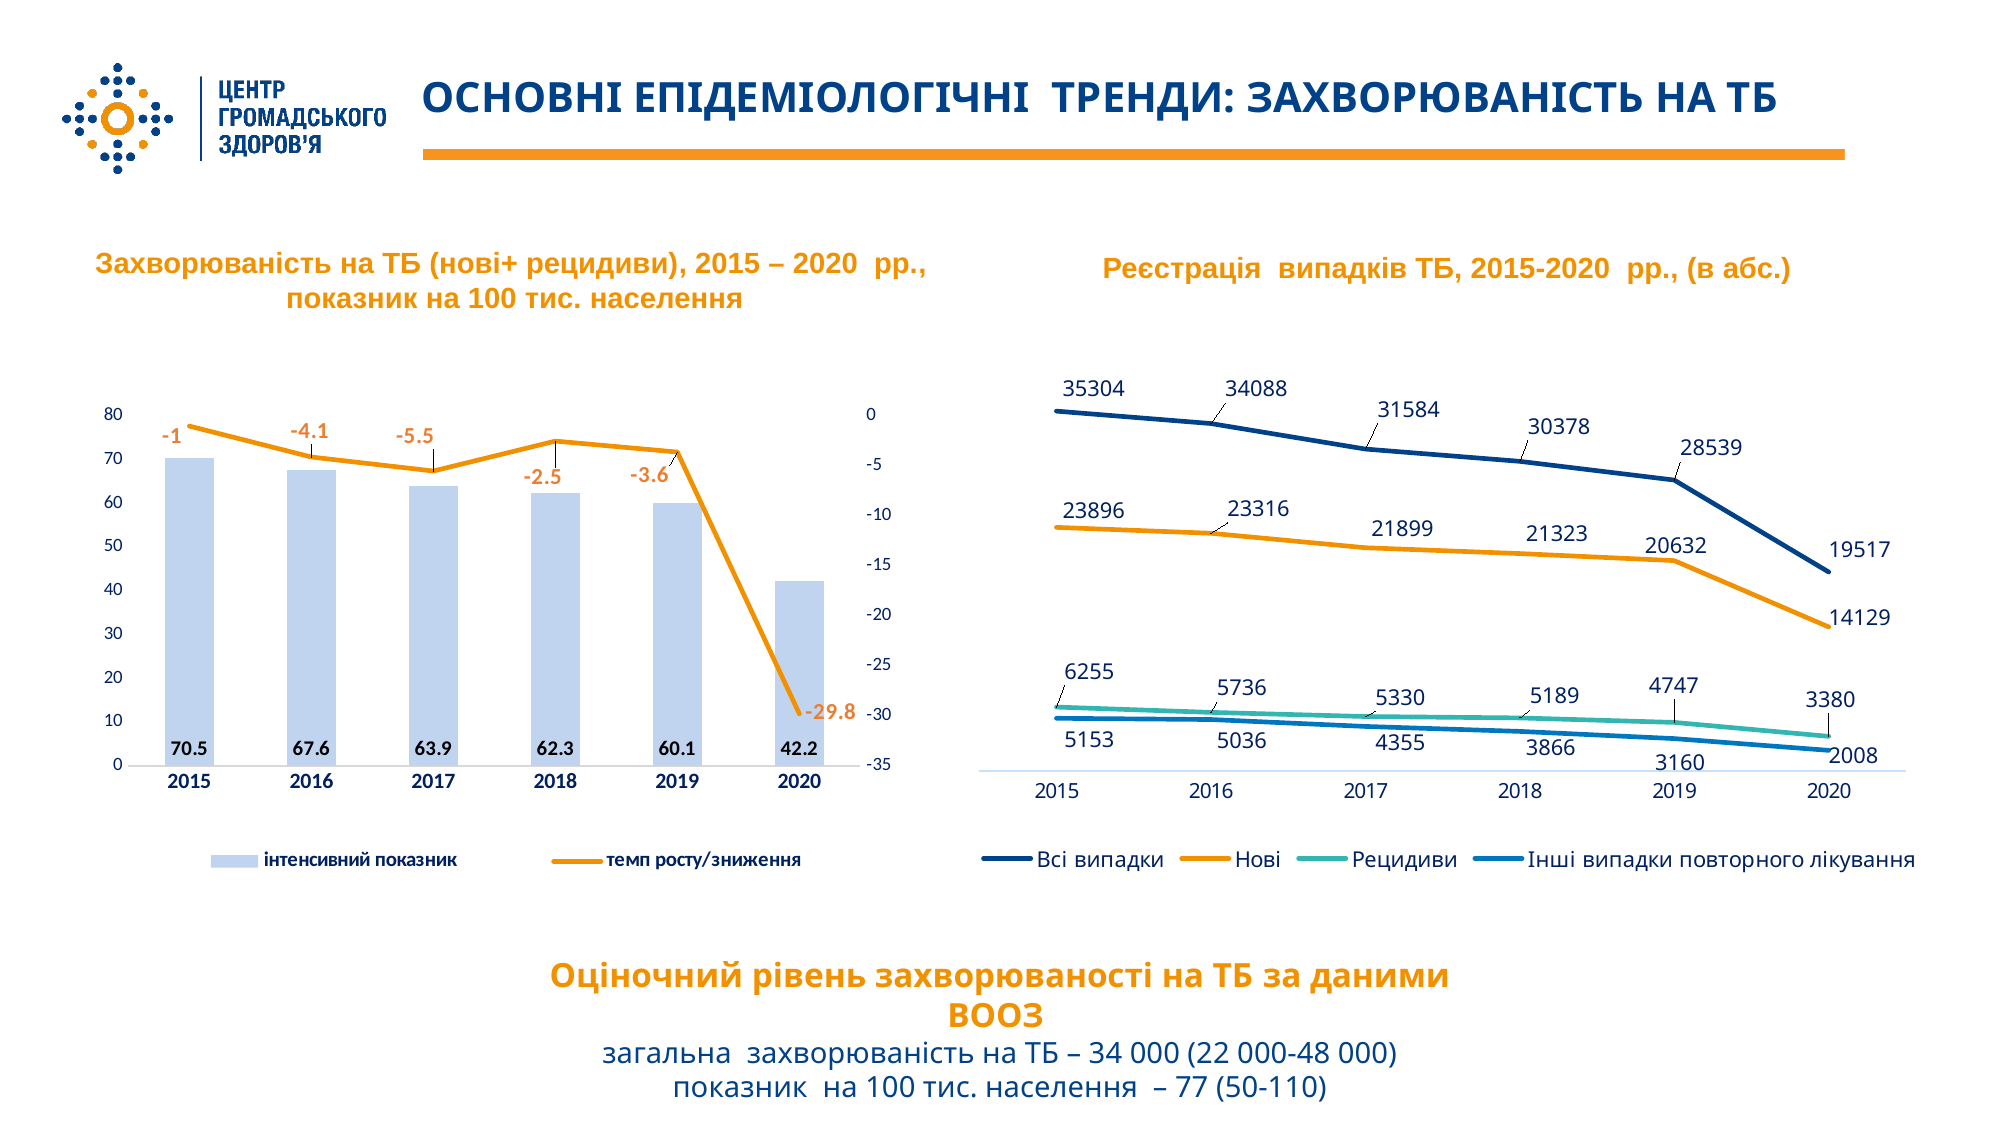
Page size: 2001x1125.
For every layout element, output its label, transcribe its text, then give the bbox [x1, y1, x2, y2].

text_box Реєстрація випадків ТБ, 2015-2020 рр., (в абс.) [999, 239, 1895, 292]
chart [965, 347, 1929, 915]
list ОСНОВНІ ЕПІДЕМІОЛОГІЧНІ ТРЕНДИ: ЗАХВОРЮВАНІСТЬ НА ТБ [406, 68, 1895, 184]
text_box Оціночний рівень захворюваності на ТБ за даними ВООЗ загальна захворюваність на ТБ – 34 000 (22 000-48 000) показник на 100 тис. населення – 77 (50-110) [492, 946, 1508, 1112]
chart [70, 347, 946, 934]
picture [423, 149, 1845, 160]
picture [62, 63, 386, 174]
text_box Захворюваність на ТБ (нові+ рецидиви), 2015 – 2020 рр., показник на 100 тис. населення [77, 237, 953, 323]
